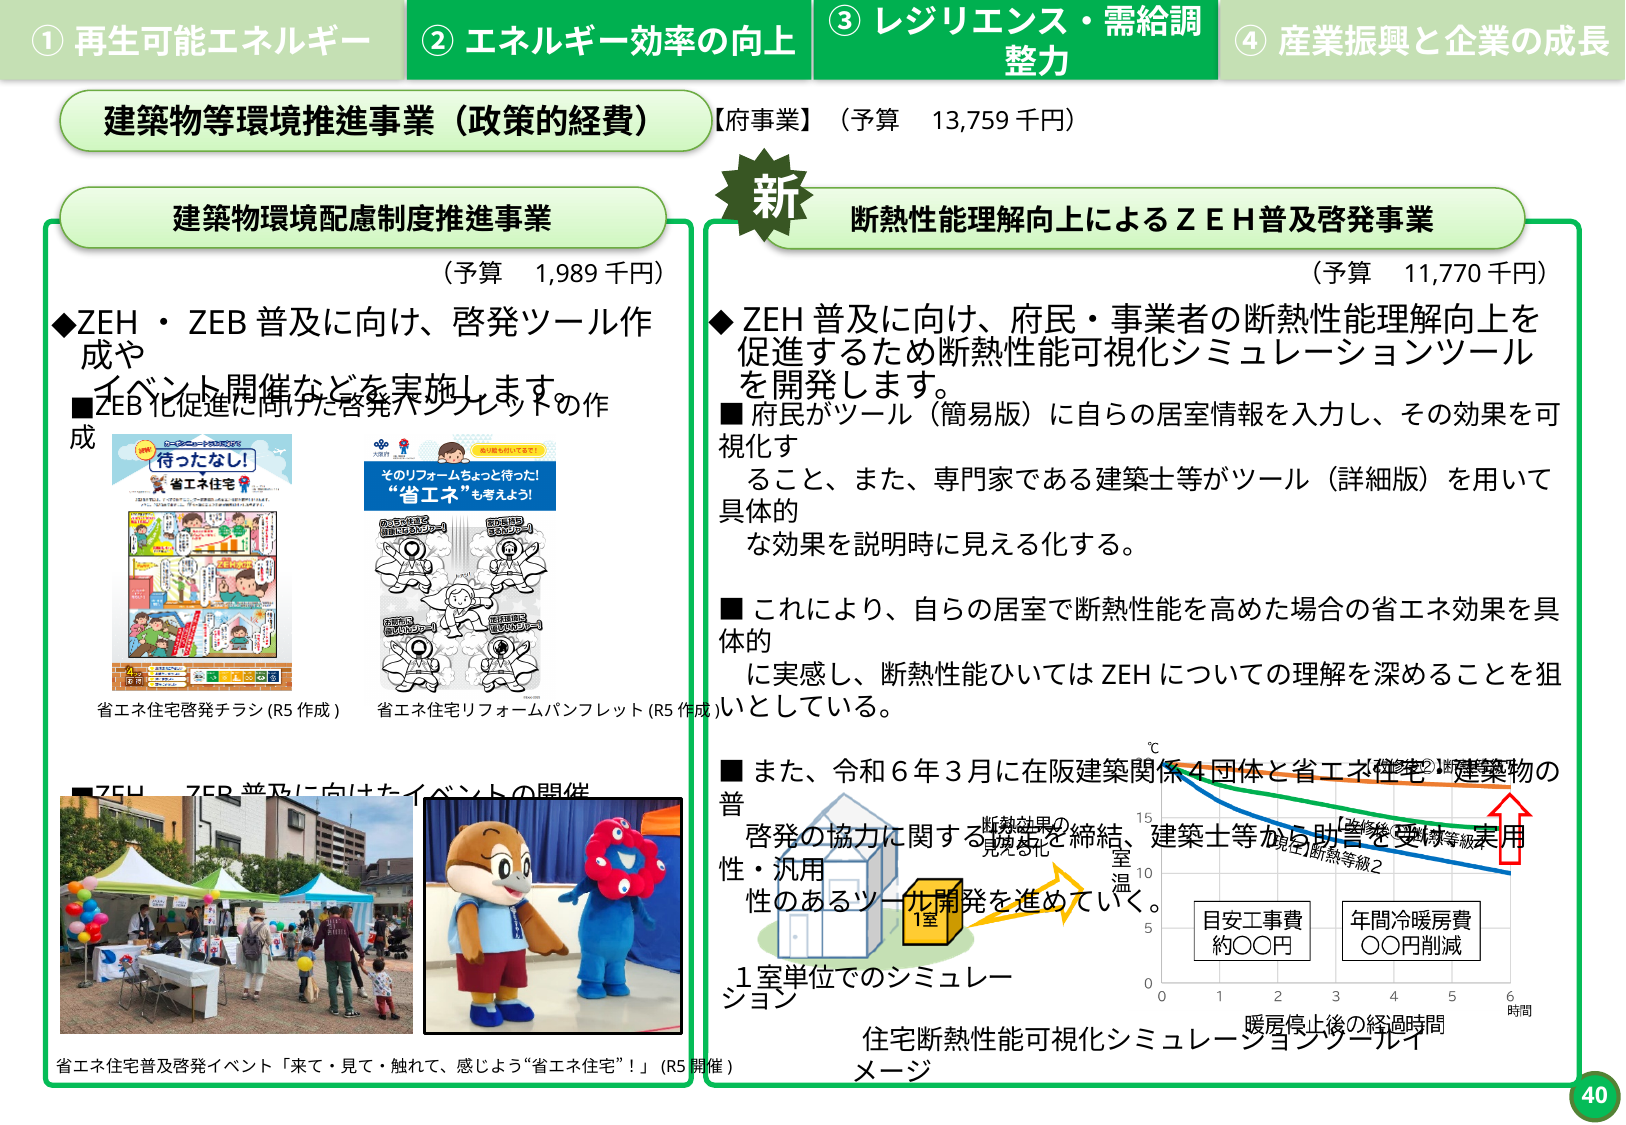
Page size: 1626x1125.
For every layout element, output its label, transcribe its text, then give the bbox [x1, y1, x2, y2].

text_box 省エネ住宅啓発チラシ(R5作成) 省エネ住宅リフォームパンフレット(R5作成) [71, 687, 849, 732]
text_box 住宅断熱性能可視化シミュレーションツールイメージ [837, 1032, 1448, 1077]
text_box [43, 416, 694, 1043]
text_box ◆ZEH・ZEB普及に向け、啓発ツール作成や イベント開催などを実施します。 [36, 300, 697, 416]
text_box 建築物環境配慮制度推進事業 [59, 186, 667, 249]
text_box [703, 925, 1582, 1088]
picture [719, 792, 1087, 975]
text_box ■ZEB化促進に向けた啓発パンフレットの作成 ■ZEH、ZEB普及に向けたイベントの開催 [54, 380, 647, 806]
text_box ◆ ZEH普及に向け、府民・事業者の断熱性能理解向上を促進するため断熱性能可視化シミュレーションツールを開発します。 [693, 296, 1582, 412]
text_box 断熱性能理解向上によるＺＥＨ普及啓発事業 [769, 187, 1526, 250]
text_box 【府事業】（予算 13,759千円） [712, 104, 1134, 136]
picture [364, 434, 556, 706]
text_box ① 再生可能エネルギー [0, 0, 404, 80]
text_box ■府民がツール（簡易版）に自らの居室情報を入力し、その効果を可視化す ること、また、専門家である建築士等がツール（詳細版）を用いて具体的 な効果を説明時に見える化する。 ■これにより、自らの居室で断熱性能を高めた場合の省エネ効果を具体的 に実感し、断熱性能ひいてはZEHについての理解を深めることを狙いとしている。 ■また、令和６年３月に在阪建築関係４団体と省エネ住宅・建築物の普 啓発の協力に関する協定を締結、建築士等から助言を受け、実用性・汎用 性のあるツール開発を進めていく。 [703, 389, 1585, 925]
text_box （予算 11,770千円） [1280, 257, 1609, 288]
picture [1097, 734, 1540, 1049]
picture [59, 795, 413, 1034]
picture [112, 434, 292, 691]
text_box ③ レジリエンス・需給調整力 [813, 0, 1217, 80]
text_box [703, 219, 1582, 296]
text_box １室単位でのシミュレーション [705, 976, 1059, 1010]
text_box 39 [1569, 1070, 1621, 1123]
text_box ② エネルギー効率の向上 [406, 0, 812, 80]
text_box 省エネ住宅普及啓発イベント「来て・見て・触れて、感じよう“省エネ住宅”！」(R5開催) [30, 1043, 808, 1088]
picture [425, 799, 681, 1033]
text_box [43, 219, 694, 300]
text_box 新 [712, 145, 816, 245]
text_box ④ 産業振興と企業の成長 [1220, 0, 1625, 80]
text_box 建築物等環境推進事業（政策的経費） [59, 89, 713, 152]
text_box （予算 1,989千円） [404, 257, 703, 288]
